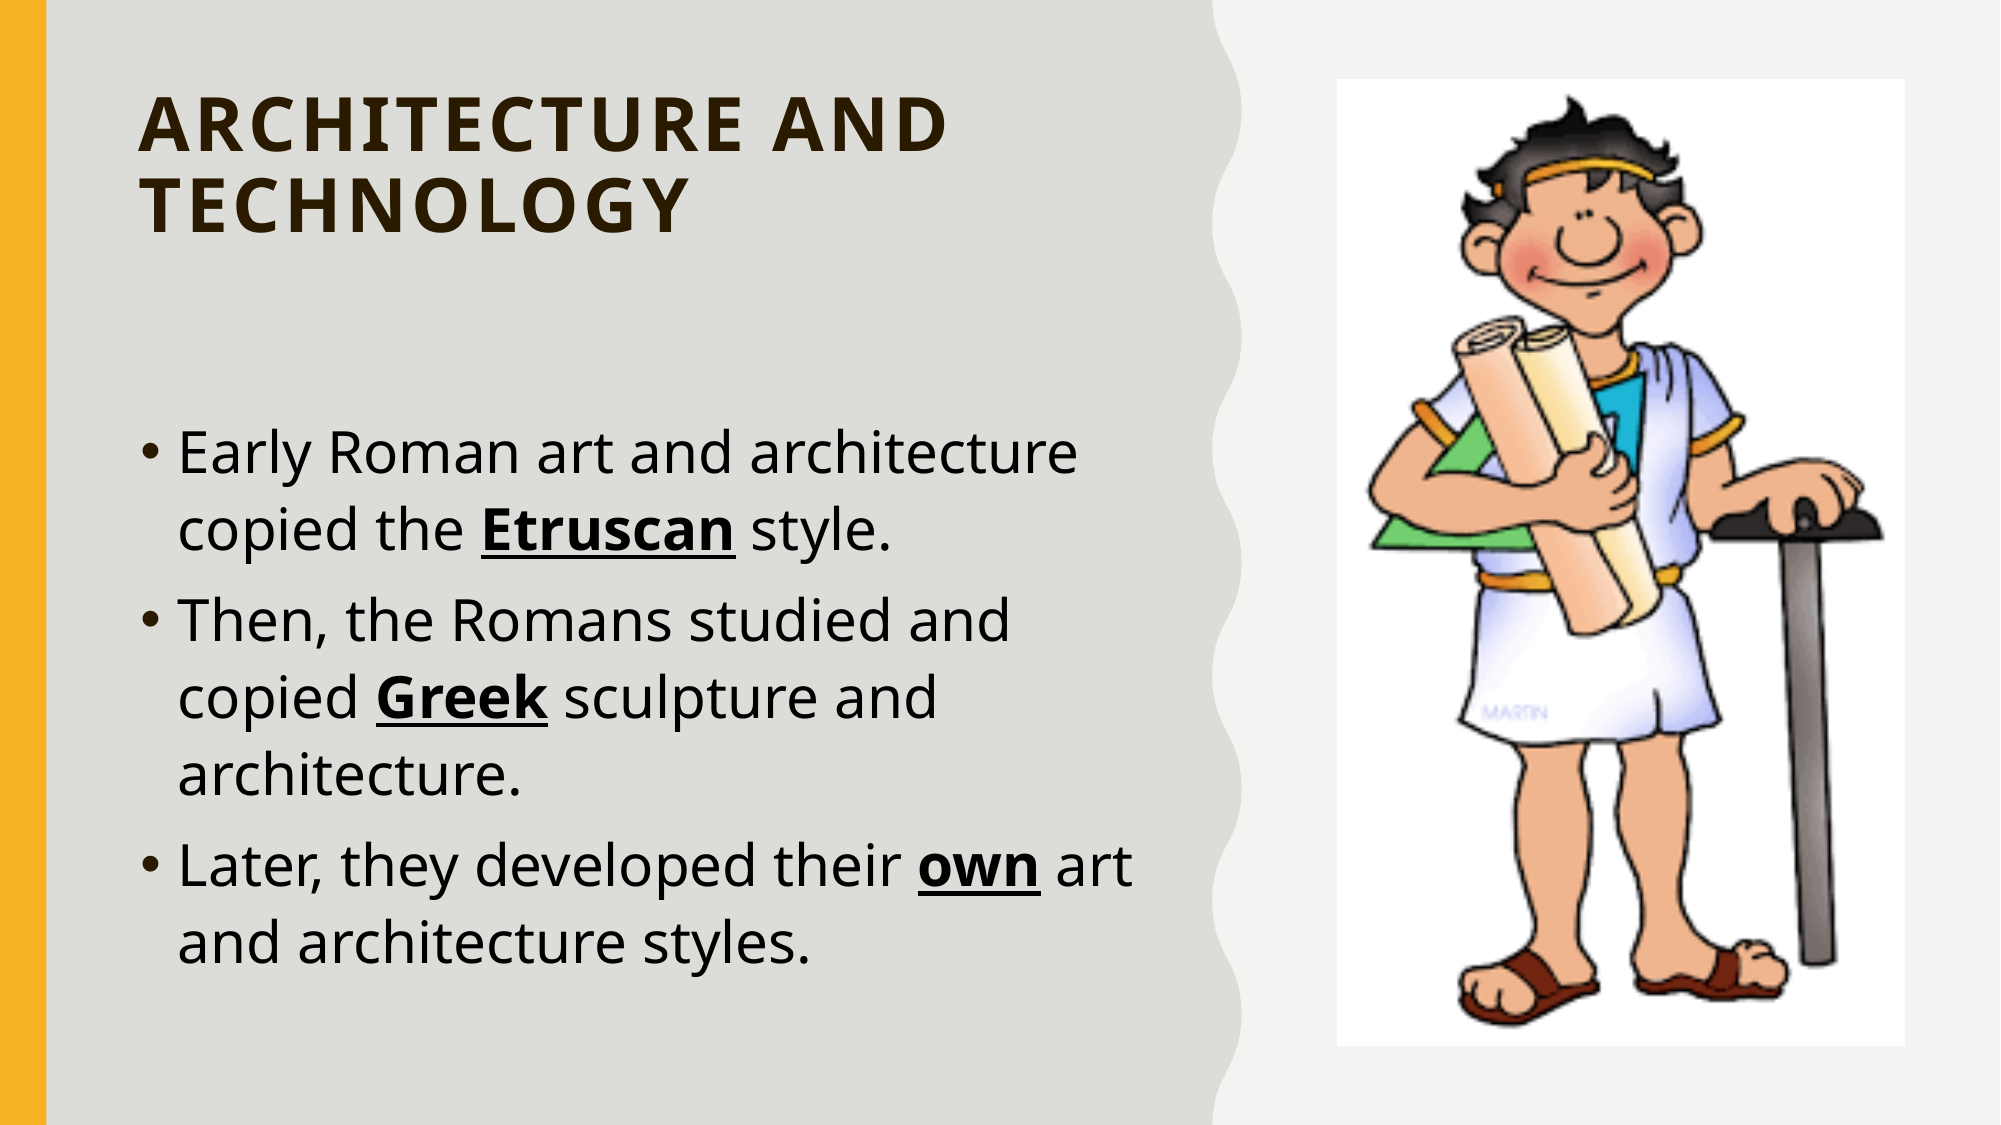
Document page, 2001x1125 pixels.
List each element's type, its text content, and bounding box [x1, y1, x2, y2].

picture [1336, 79, 1905, 1046]
text_box [0, 0, 47, 1125]
list Early Roman art and architecture copied the Etruscan style. Then, the Romans studied and copied Greek sculpture and architecture. Later, they developed their own art and architecture styles. [125, 400, 1160, 1046]
text_box [1213, 0, 2000, 1125]
text_box [47, 0, 1242, 1125]
title Architecture and Technology [123, 79, 1164, 349]
